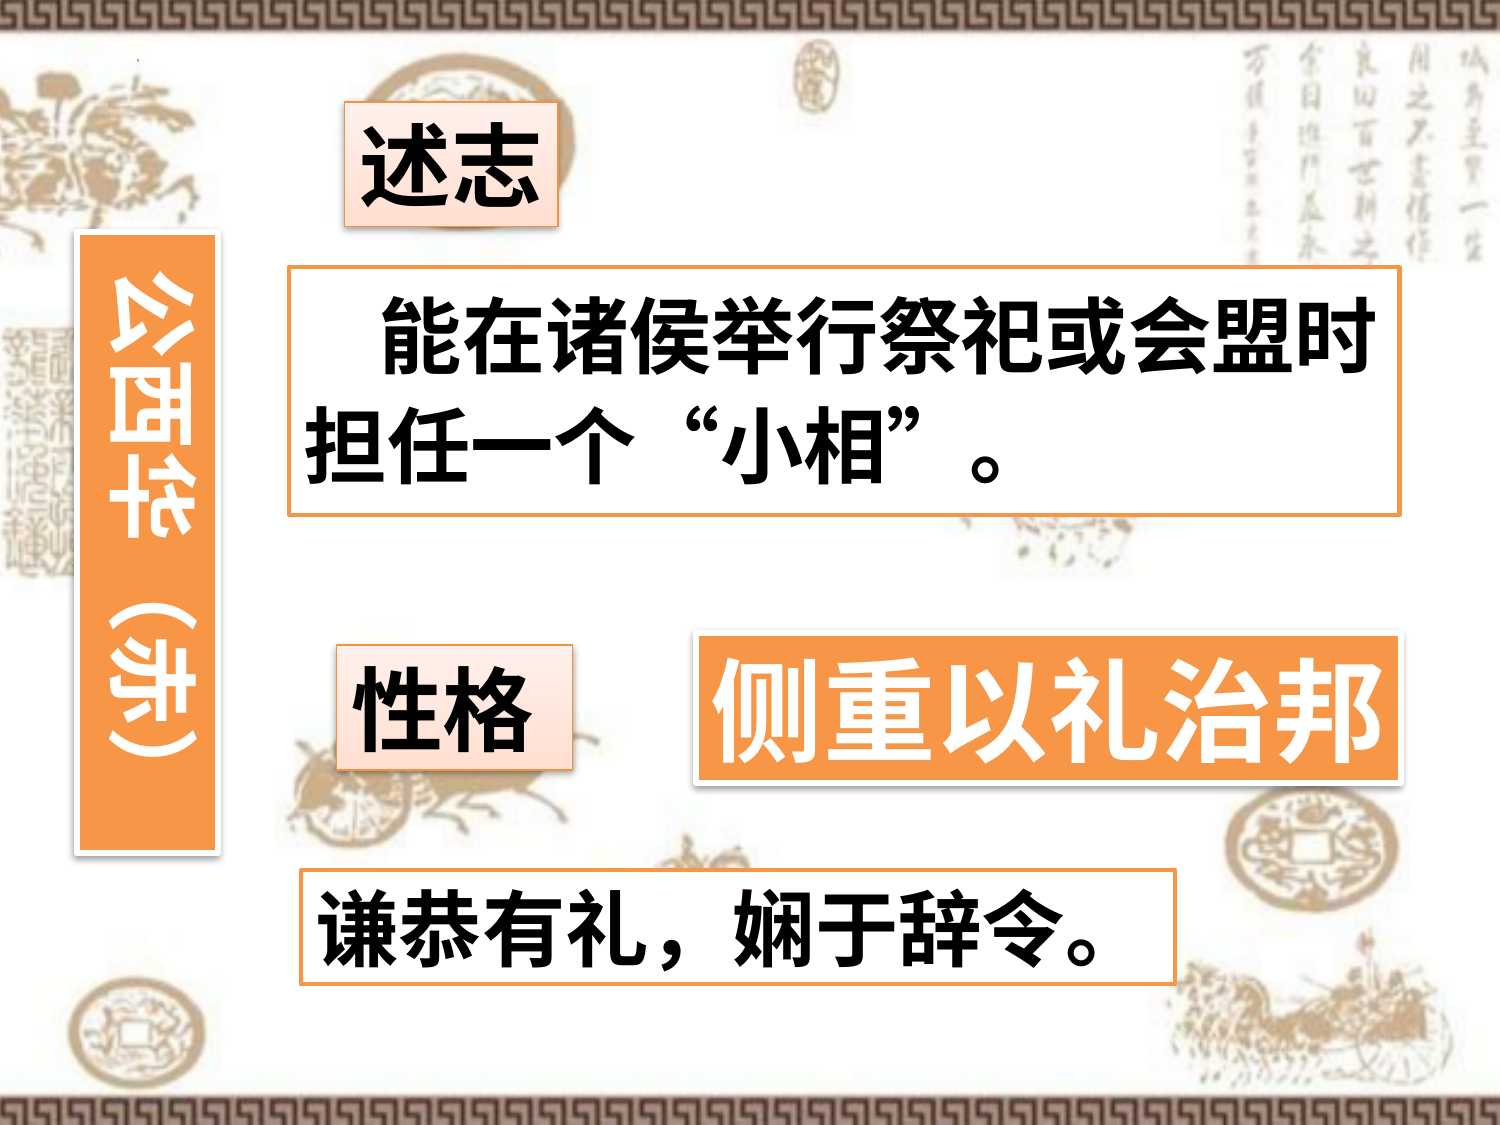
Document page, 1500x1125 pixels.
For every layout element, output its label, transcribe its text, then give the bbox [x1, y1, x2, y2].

picture [0, 0, 1500, 1125]
text_box 侧重以礼治邦 [693, 630, 1404, 786]
text_box 谦恭有礼，娴于辞令。 [299, 868, 1177, 986]
text_box 能在诸侯举行祭祀或会盟时担任一个“小相”。 [287, 265, 1402, 517]
text_box 公西华（赤） [74, 229, 221, 856]
text_box 性格 [336, 644, 573, 771]
text_box 述志 [344, 101, 559, 227]
